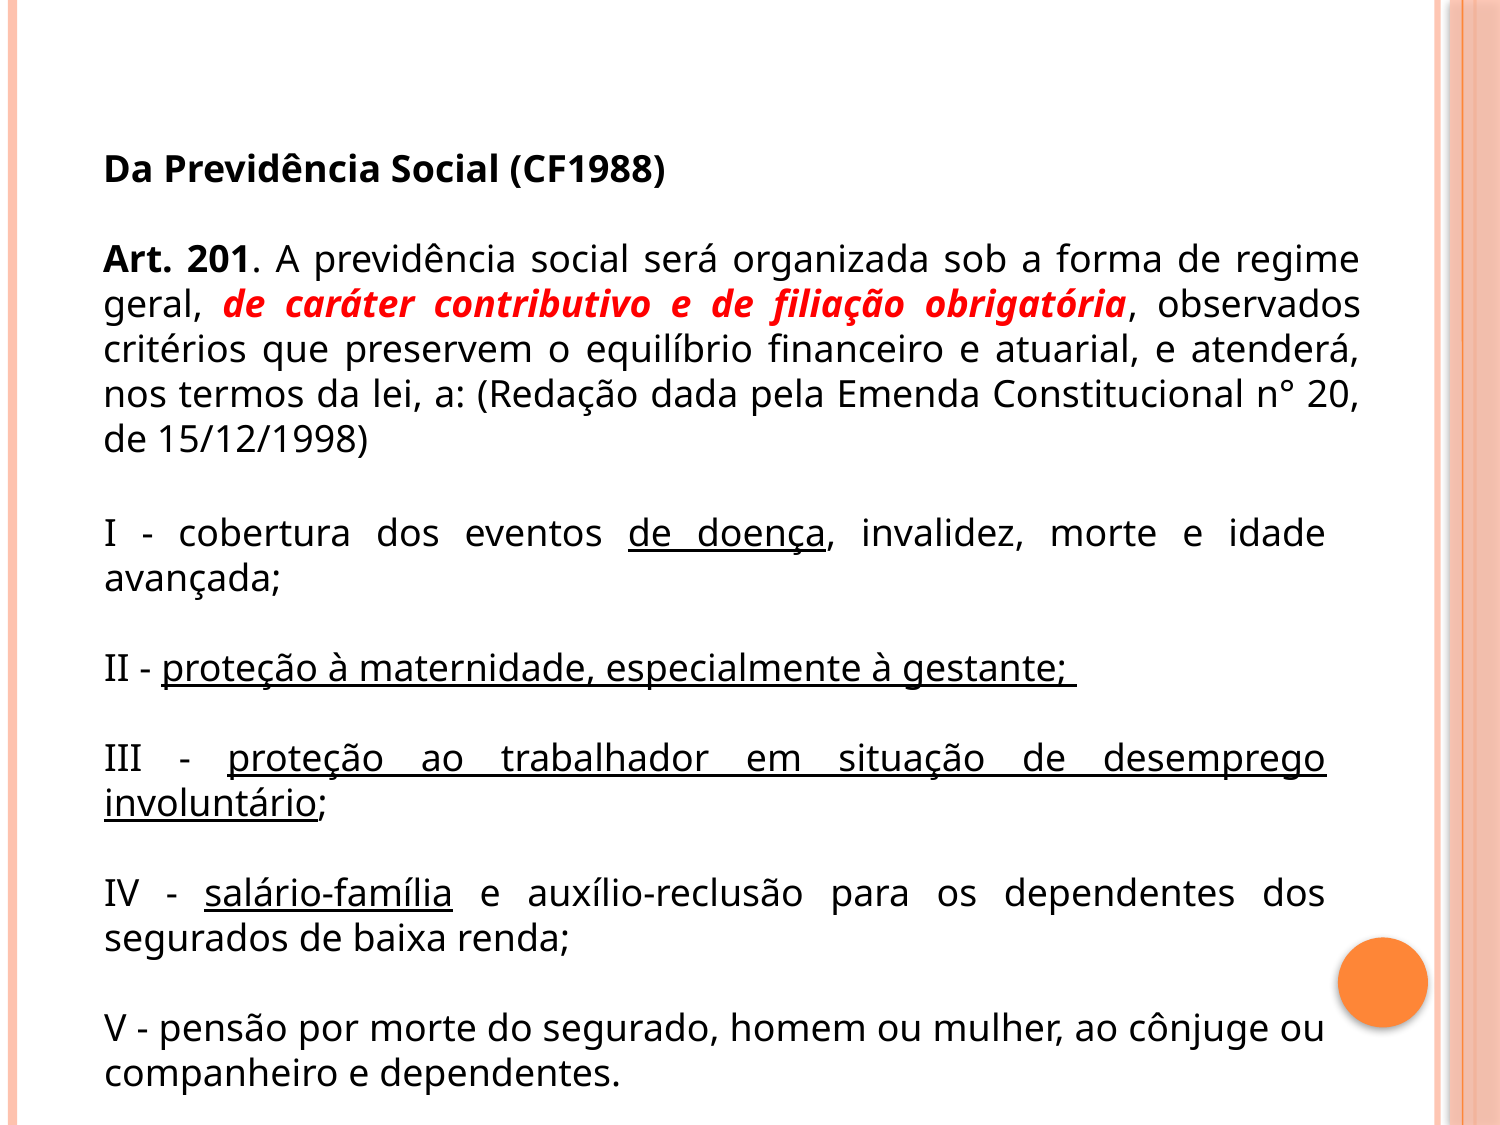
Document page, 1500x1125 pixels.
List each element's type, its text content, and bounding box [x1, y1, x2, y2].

text_box Da Previdência Social (CF1988) Art. 201. A previdência social será organizada sob a forma de regime geral, de caráter contributivo e de filiação obrigatória, observados critérios que preservem o equilíbrio financeiro e atuarial, e atenderá, nos termos da lei, a: (Redação dada pela Emenda Constitucional n° 20, de 15/12/1998) [88, 137, 1376, 467]
text_box I - cobertura dos eventos de doença, invalidez, morte e idade avançada; II - proteção à maternidade, especialmente à gestante; III - proteção ao trabalhador em situação de desemprego involuntário; IV - salário-família e auxílio-reclusão para os dependentes dos segurados de baixa renda; V - pensão por morte do segurado, homem ou mulher, ao cônjuge ou companheiro e dependentes. [89, 456, 1342, 1101]
